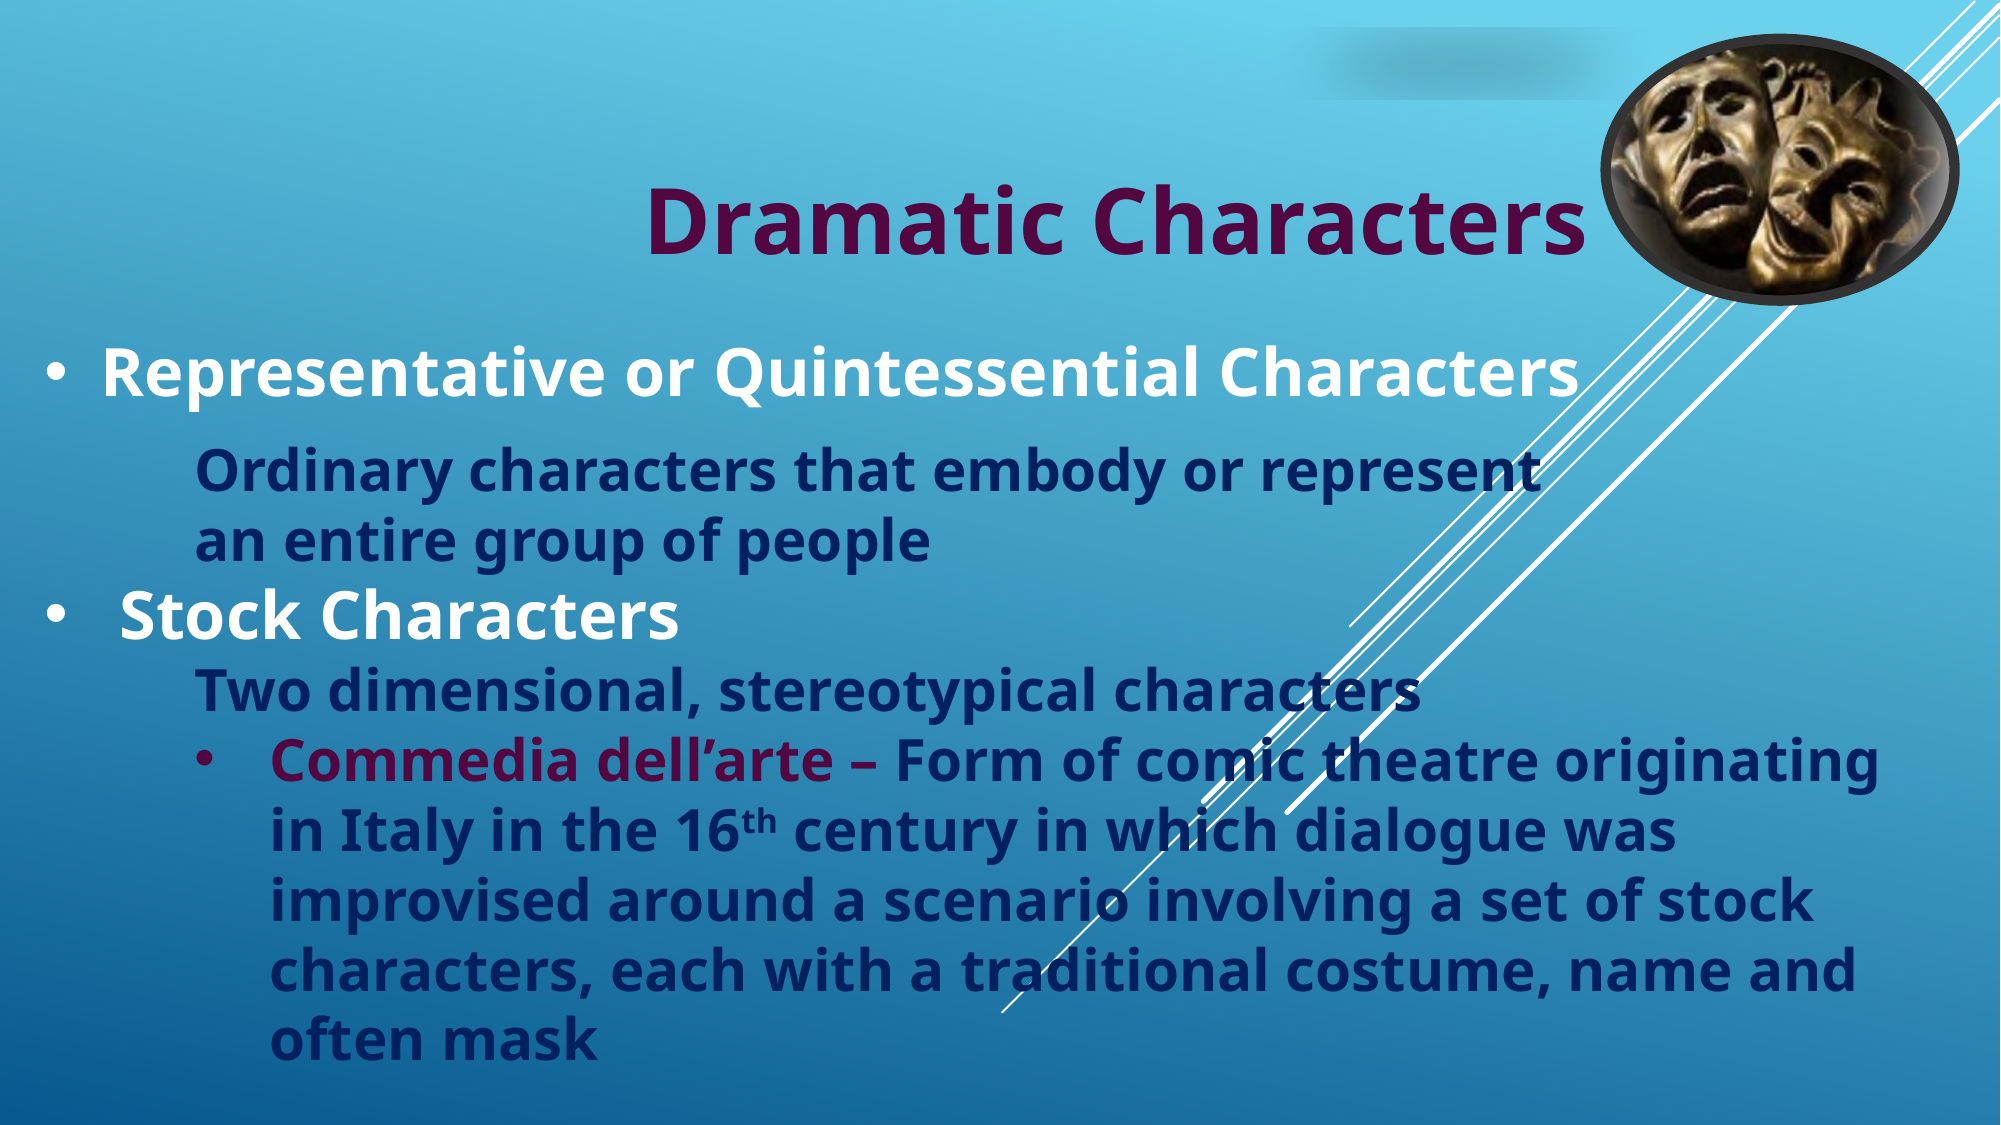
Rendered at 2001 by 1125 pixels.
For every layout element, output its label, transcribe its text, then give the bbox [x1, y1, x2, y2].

text_box Representative or Quintessential Characters Ordinary characters that embody or represent an entire group of people Stock Characters Two dimensional, stereotypical characters Commedia dell’arte – Form of comic theatre originating in Italy in the 16th century in which dialogue was improvised around a scenario involving a set of stock characters, each with a traditional costume, name and often mask [29, 322, 1968, 1080]
picture [1605, 38, 1955, 301]
text_box Dramatic Characters [628, 155, 1605, 281]
